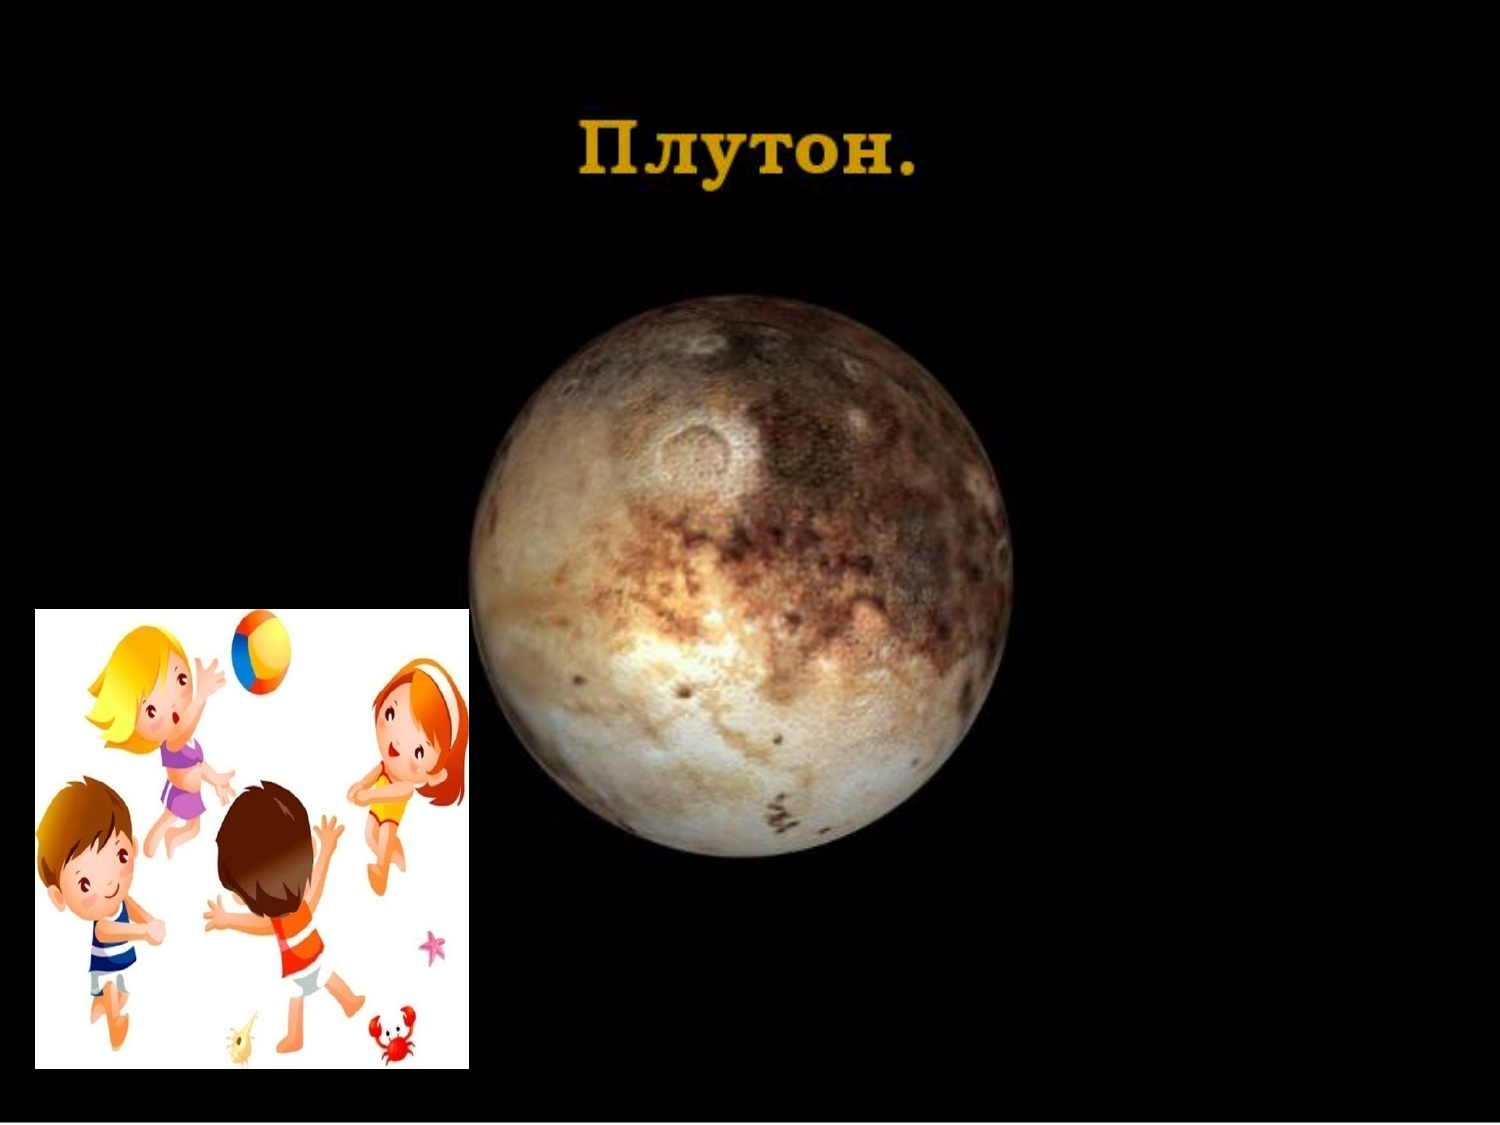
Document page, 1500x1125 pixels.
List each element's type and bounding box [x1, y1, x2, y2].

list [0, 0, 1500, 1125]
picture [34, 609, 469, 1069]
